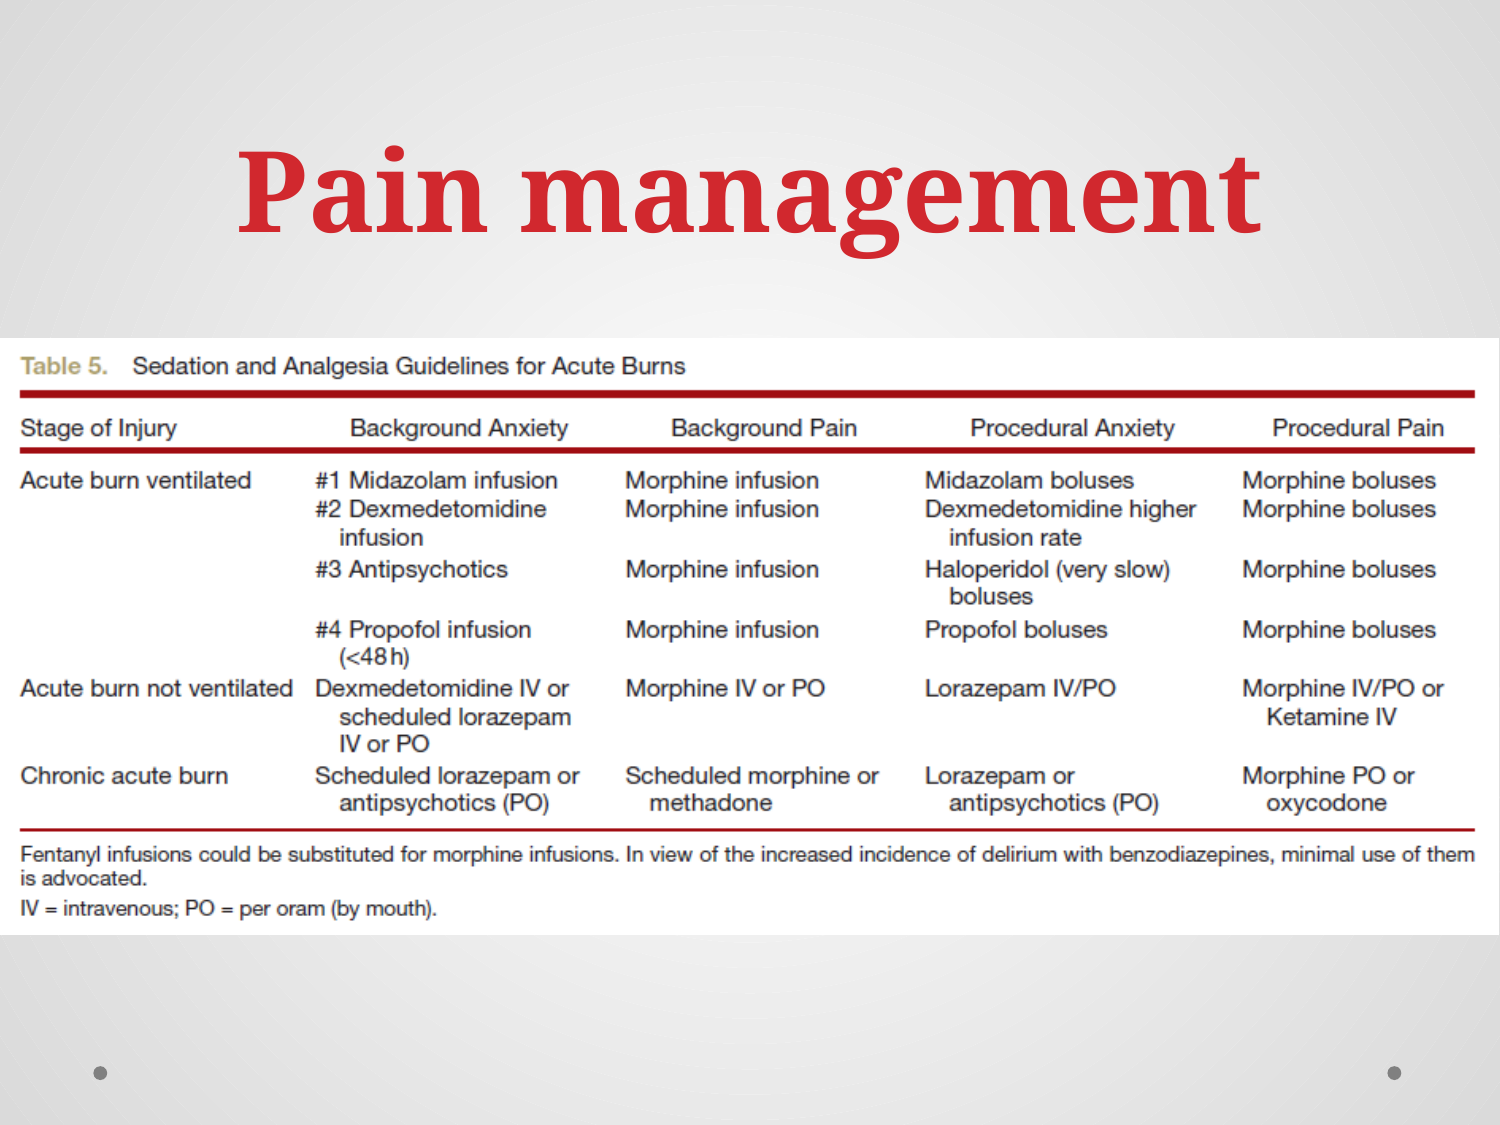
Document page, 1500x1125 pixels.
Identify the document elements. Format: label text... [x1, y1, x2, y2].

title Pain management [75, 0, 1425, 263]
picture [0, 337, 1499, 935]
